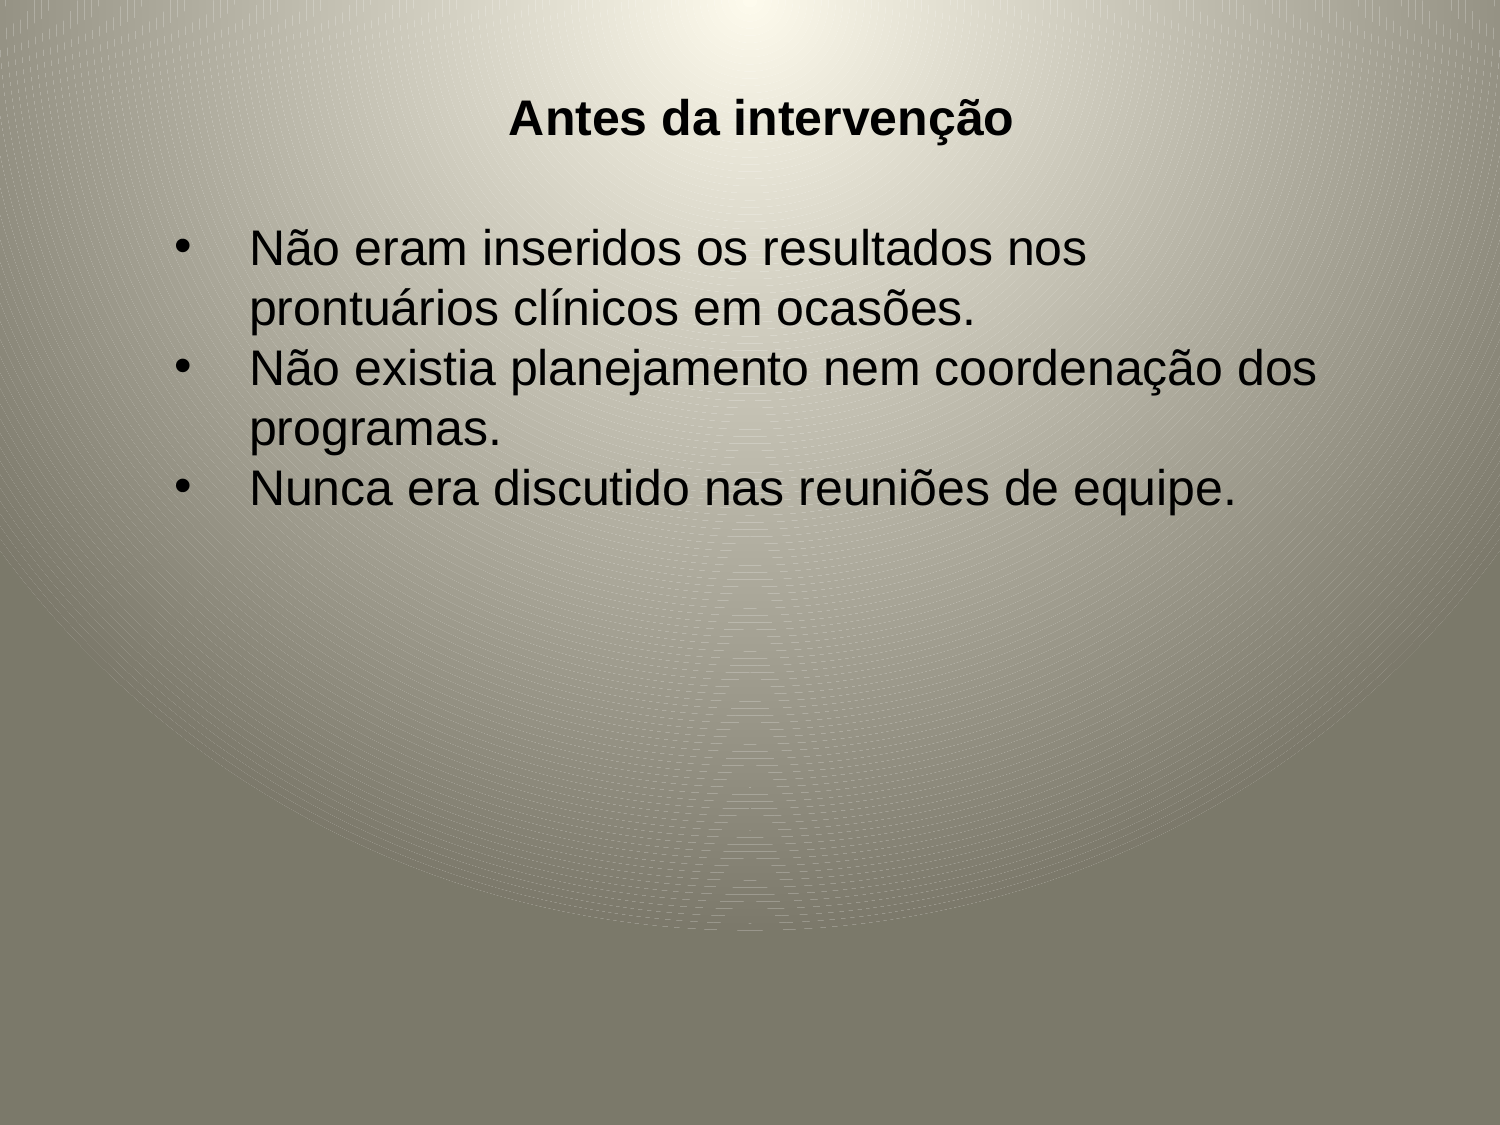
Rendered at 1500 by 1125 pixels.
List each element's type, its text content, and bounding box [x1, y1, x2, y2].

text_box Antes da intervenção Não eram inseridos os resultados nos prontuários clínicos em ocasões. Não existia planejamento nem coordenação dos programas. Nunca era discutido nas reuniões de equipe. [159, 78, 1365, 523]
